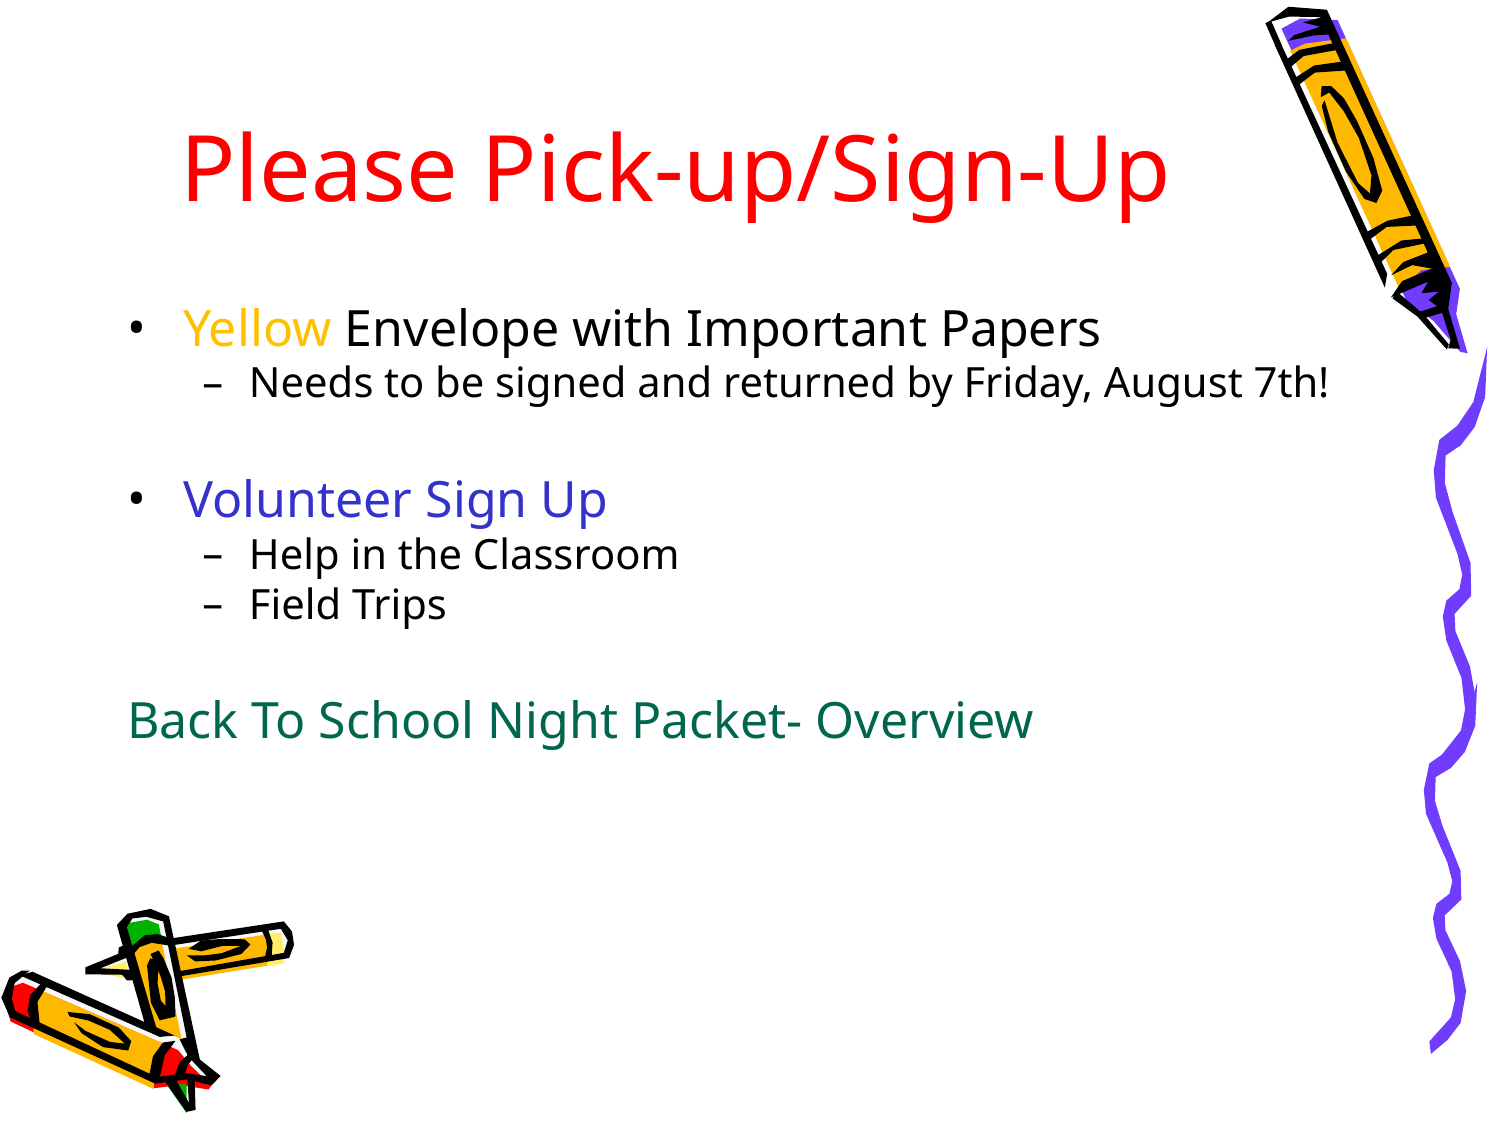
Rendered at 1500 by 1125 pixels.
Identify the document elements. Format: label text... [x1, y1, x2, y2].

list Yellow Envelope with Important Papers Needs to be signed and returned by Friday, August 7th! Volunteer Sign Up Help in the Classroom Field Trips Back To School Night Packet- Overview [112, 299, 1376, 901]
title Please Pick-up/Sign-Up [112, 24, 1240, 288]
